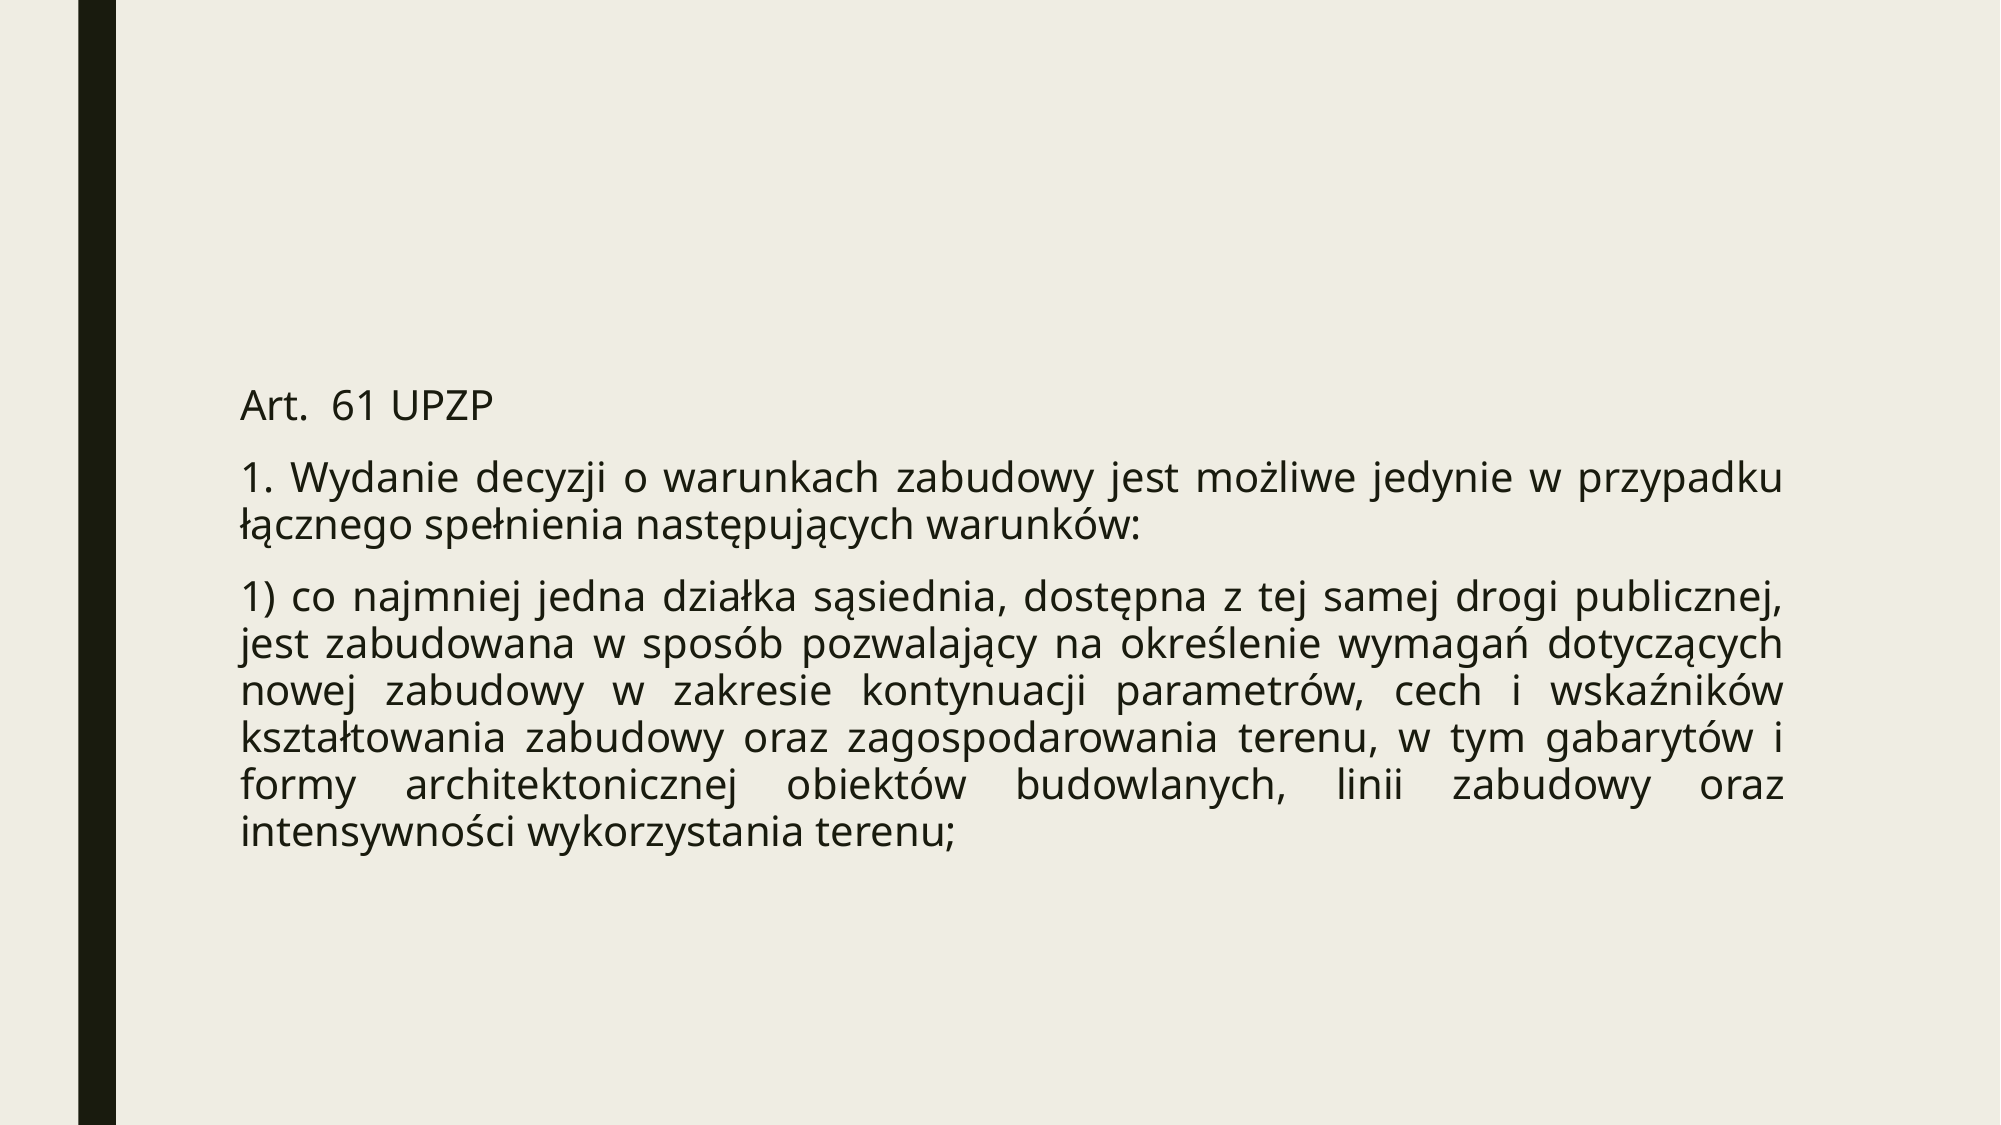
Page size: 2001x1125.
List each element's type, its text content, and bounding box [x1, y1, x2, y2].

list Art. 61 UPZP 1. Wydanie decyzji o warunkach zabudowy jest możliwe jedynie w przypadku łącznego spełnienia następujących warunków: 1) co najmniej jedna działka sąsiednia, dostępna z tej samej drogi publicznej, jest zabudowana w sposób pozwalający na określenie wymagań dotyczących nowej zabudowy w zakresie kontynuacji parametrów, cech i wskaźników kształtowania zabudowy oraz zagospodarowania terenu, w tym gabarytów i formy architektonicznej obiektów budowlanych, linii zabudowy oraz intensywności wykorzystania terenu; [225, 375, 1800, 963]
